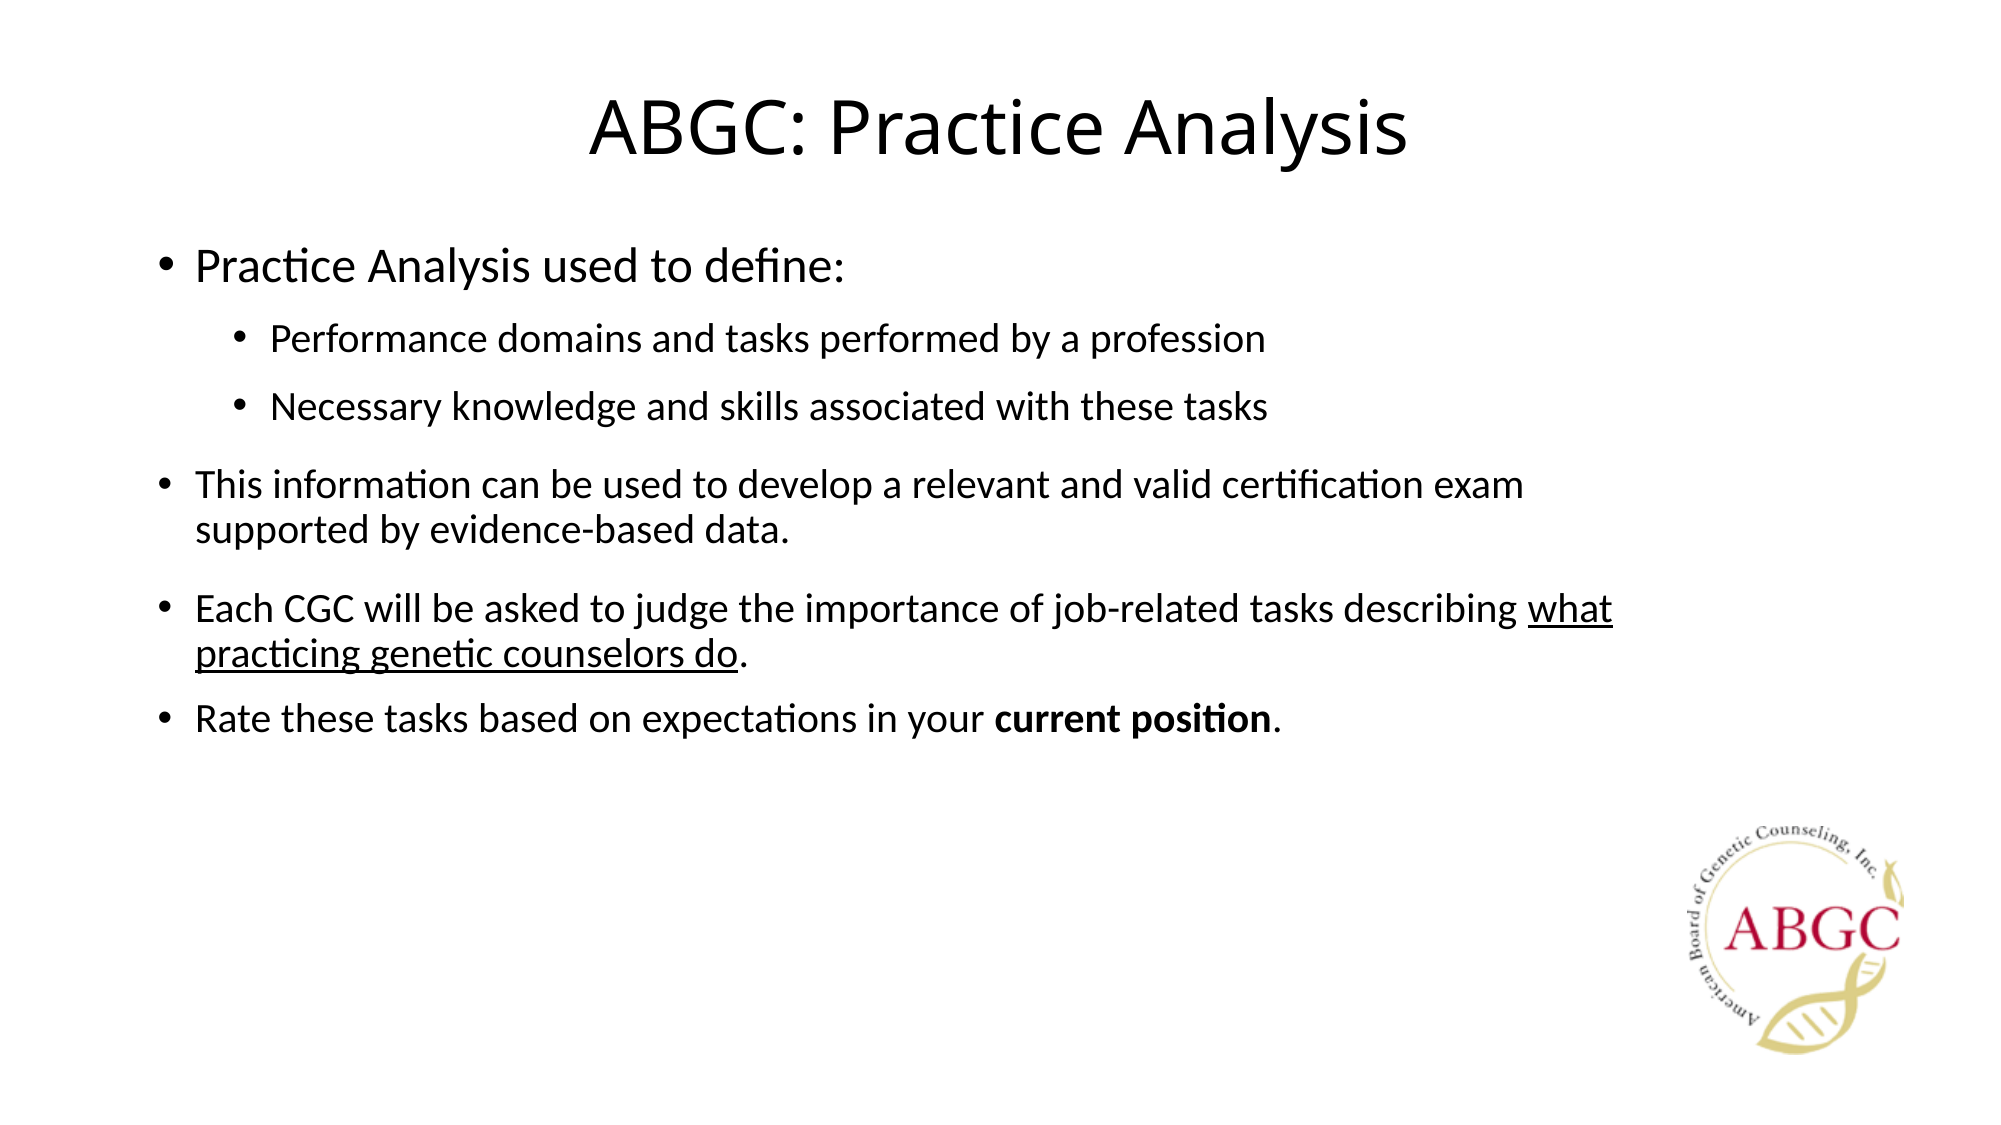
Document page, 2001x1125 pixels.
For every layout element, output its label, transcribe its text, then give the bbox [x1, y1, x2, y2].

title ABGC: Practice Analysis [312, 75, 1688, 186]
list Practice Analysis used to define: Performance domains and tasks performed by a profession Necessary knowledge and skills associated with these tasks This information can be used to develop a relevant and valid certification exam supported by evidence-based data. Each CGC will be asked to judge the importance of job-related tasks describing what practicing genetic counselors do. Rate these tasks based on expectations in your current position. [142, 232, 1713, 975]
picture [1687, 826, 1904, 1055]
